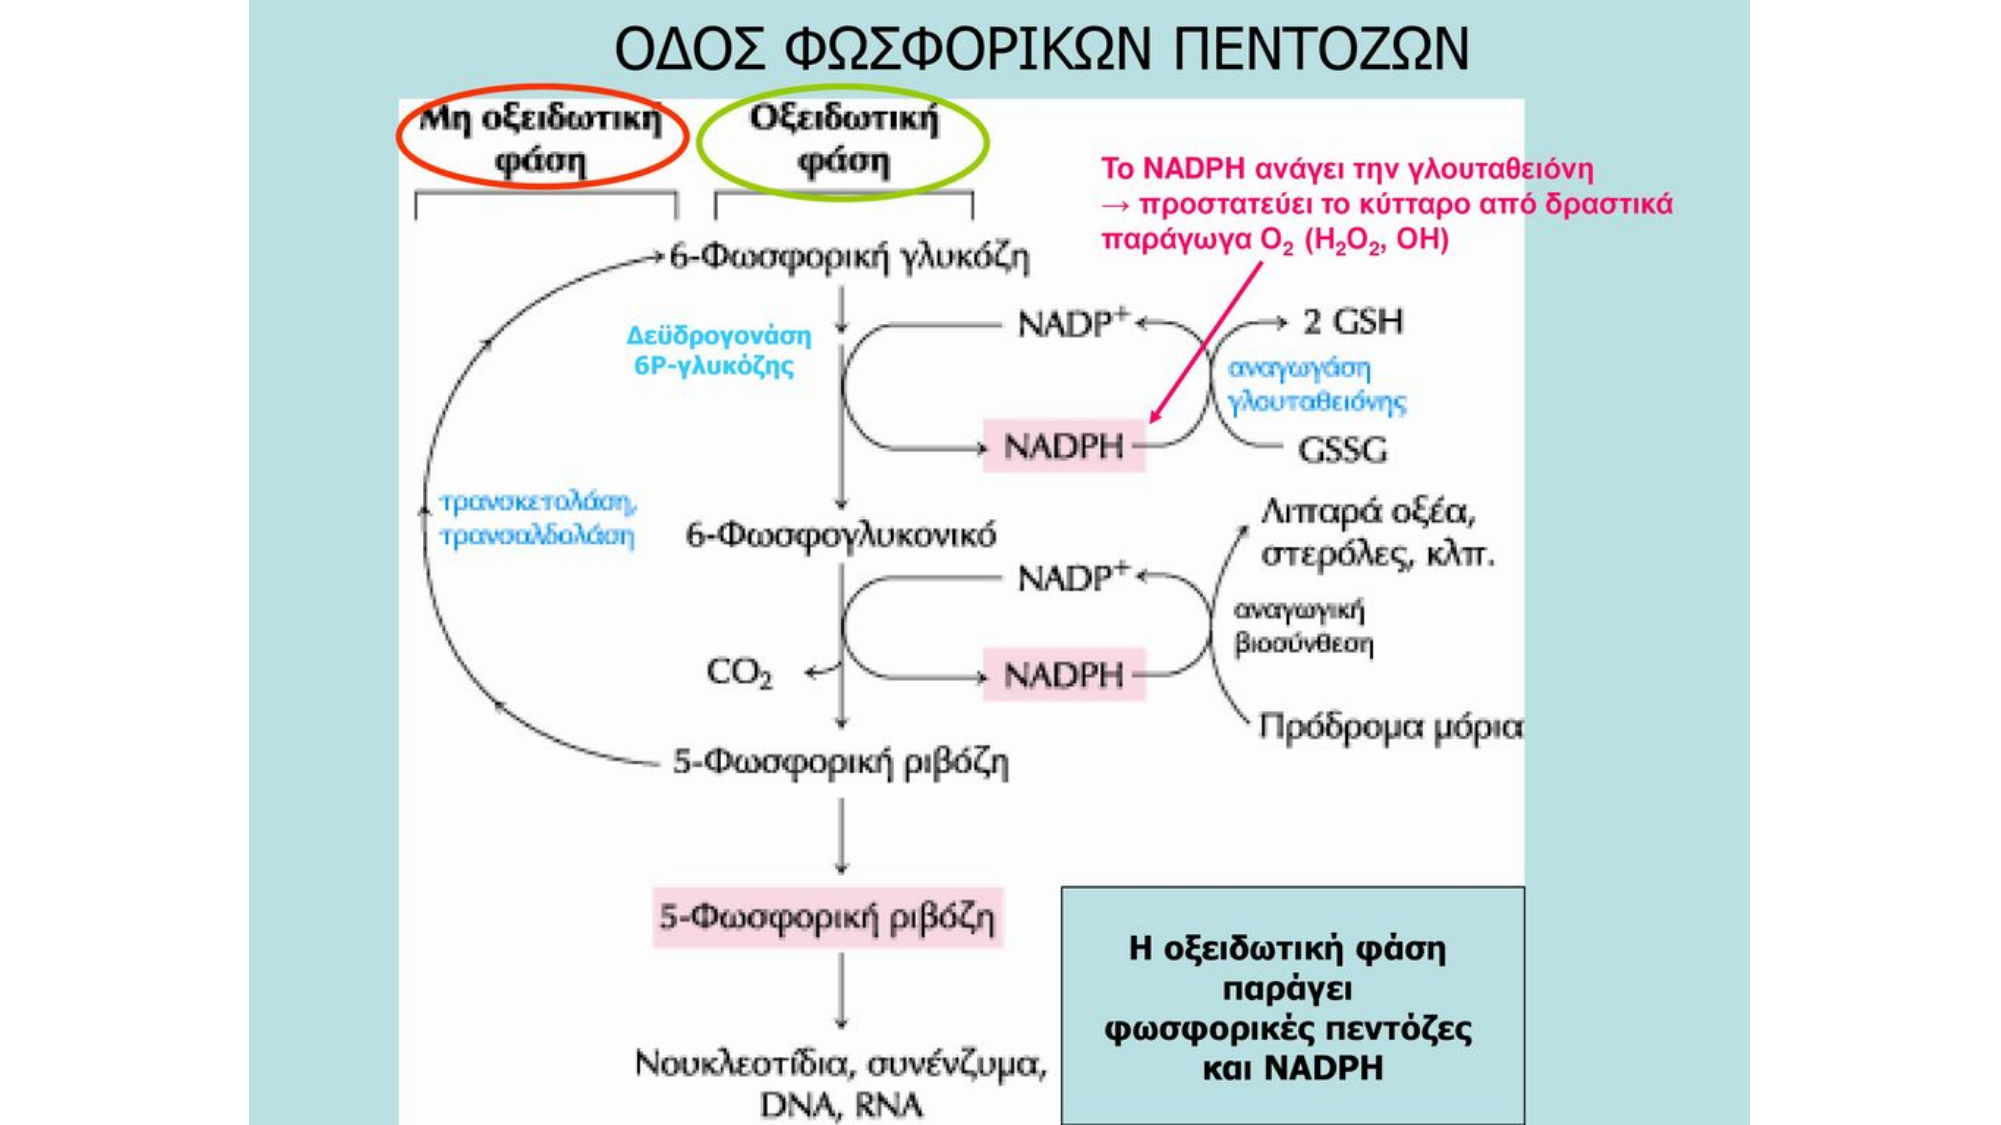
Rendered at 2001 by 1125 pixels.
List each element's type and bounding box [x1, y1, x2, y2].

picture [249, 0, 1750, 1125]
